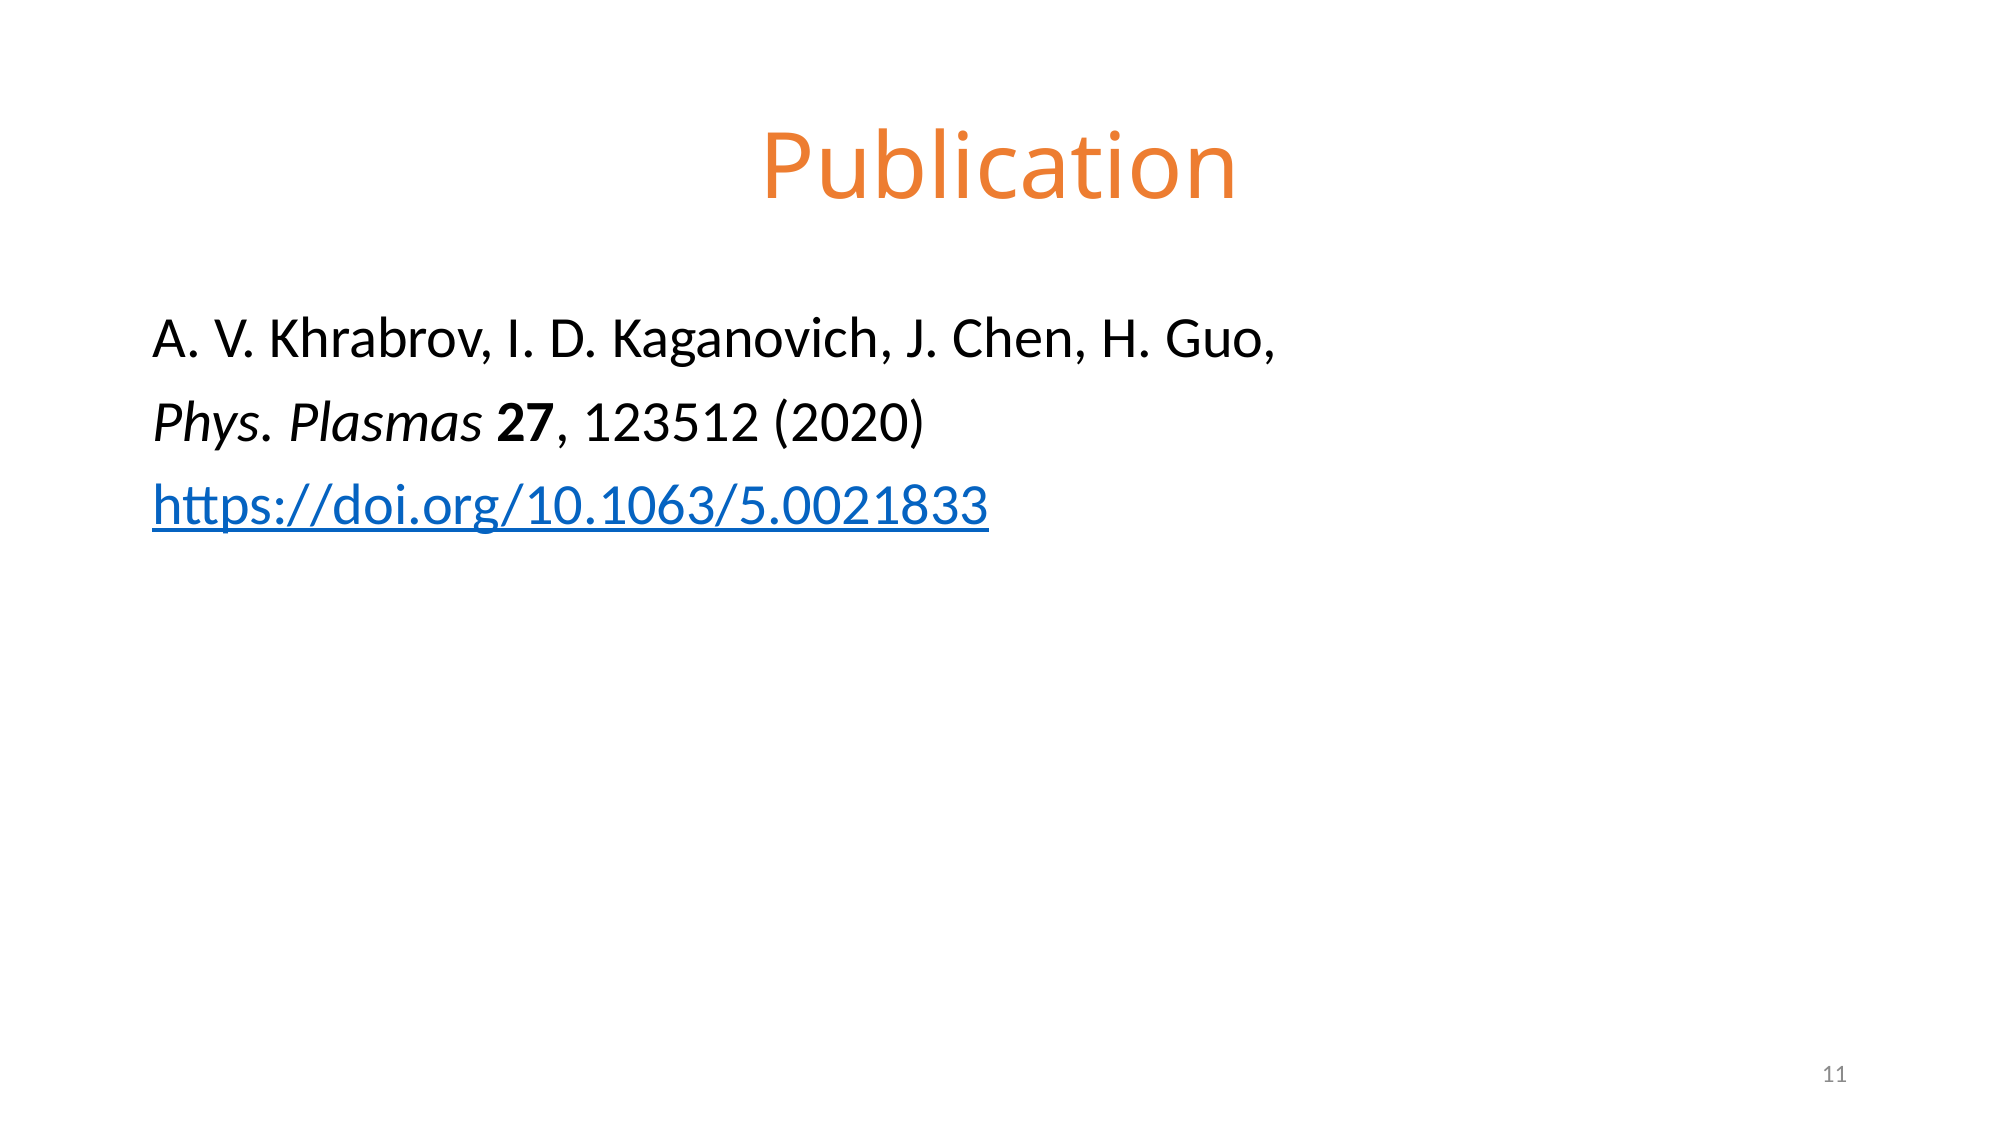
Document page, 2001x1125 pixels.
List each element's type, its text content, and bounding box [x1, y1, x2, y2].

title Publication [137, 59, 1863, 278]
list A. V. Khrabrov, I. D. Kaganovich, J. Chen, H. Guo, Phys. Plasmas 27, 123512 (2020) https://doi.org/10.1063/5.0021833 [137, 299, 1863, 1014]
slide_number 11 [1412, 1042, 1863, 1103]
